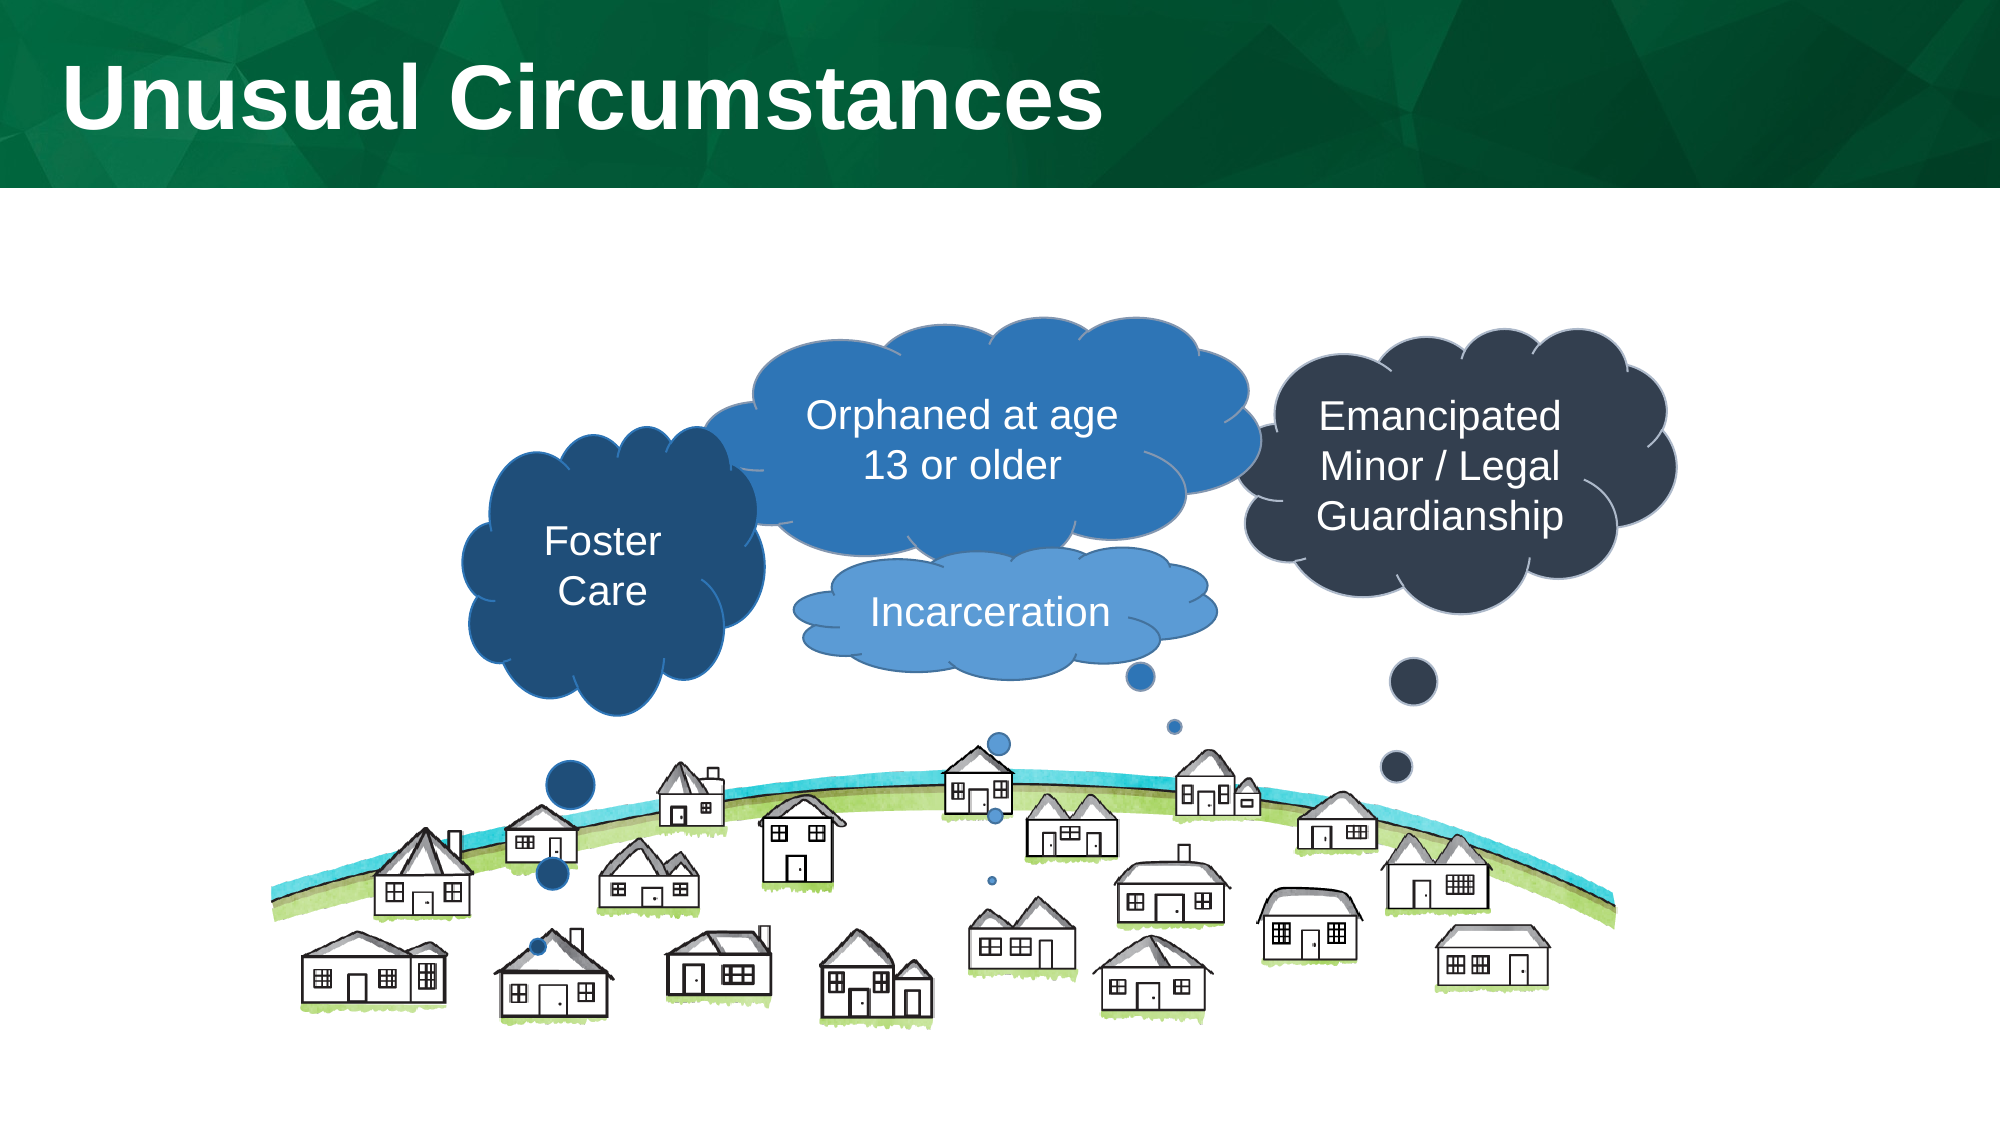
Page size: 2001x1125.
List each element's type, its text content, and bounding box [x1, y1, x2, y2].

picture [0, 0, 2000, 188]
title Unusual Circumstances [46, 7, 1772, 193]
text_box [270, 316, 1677, 1031]
